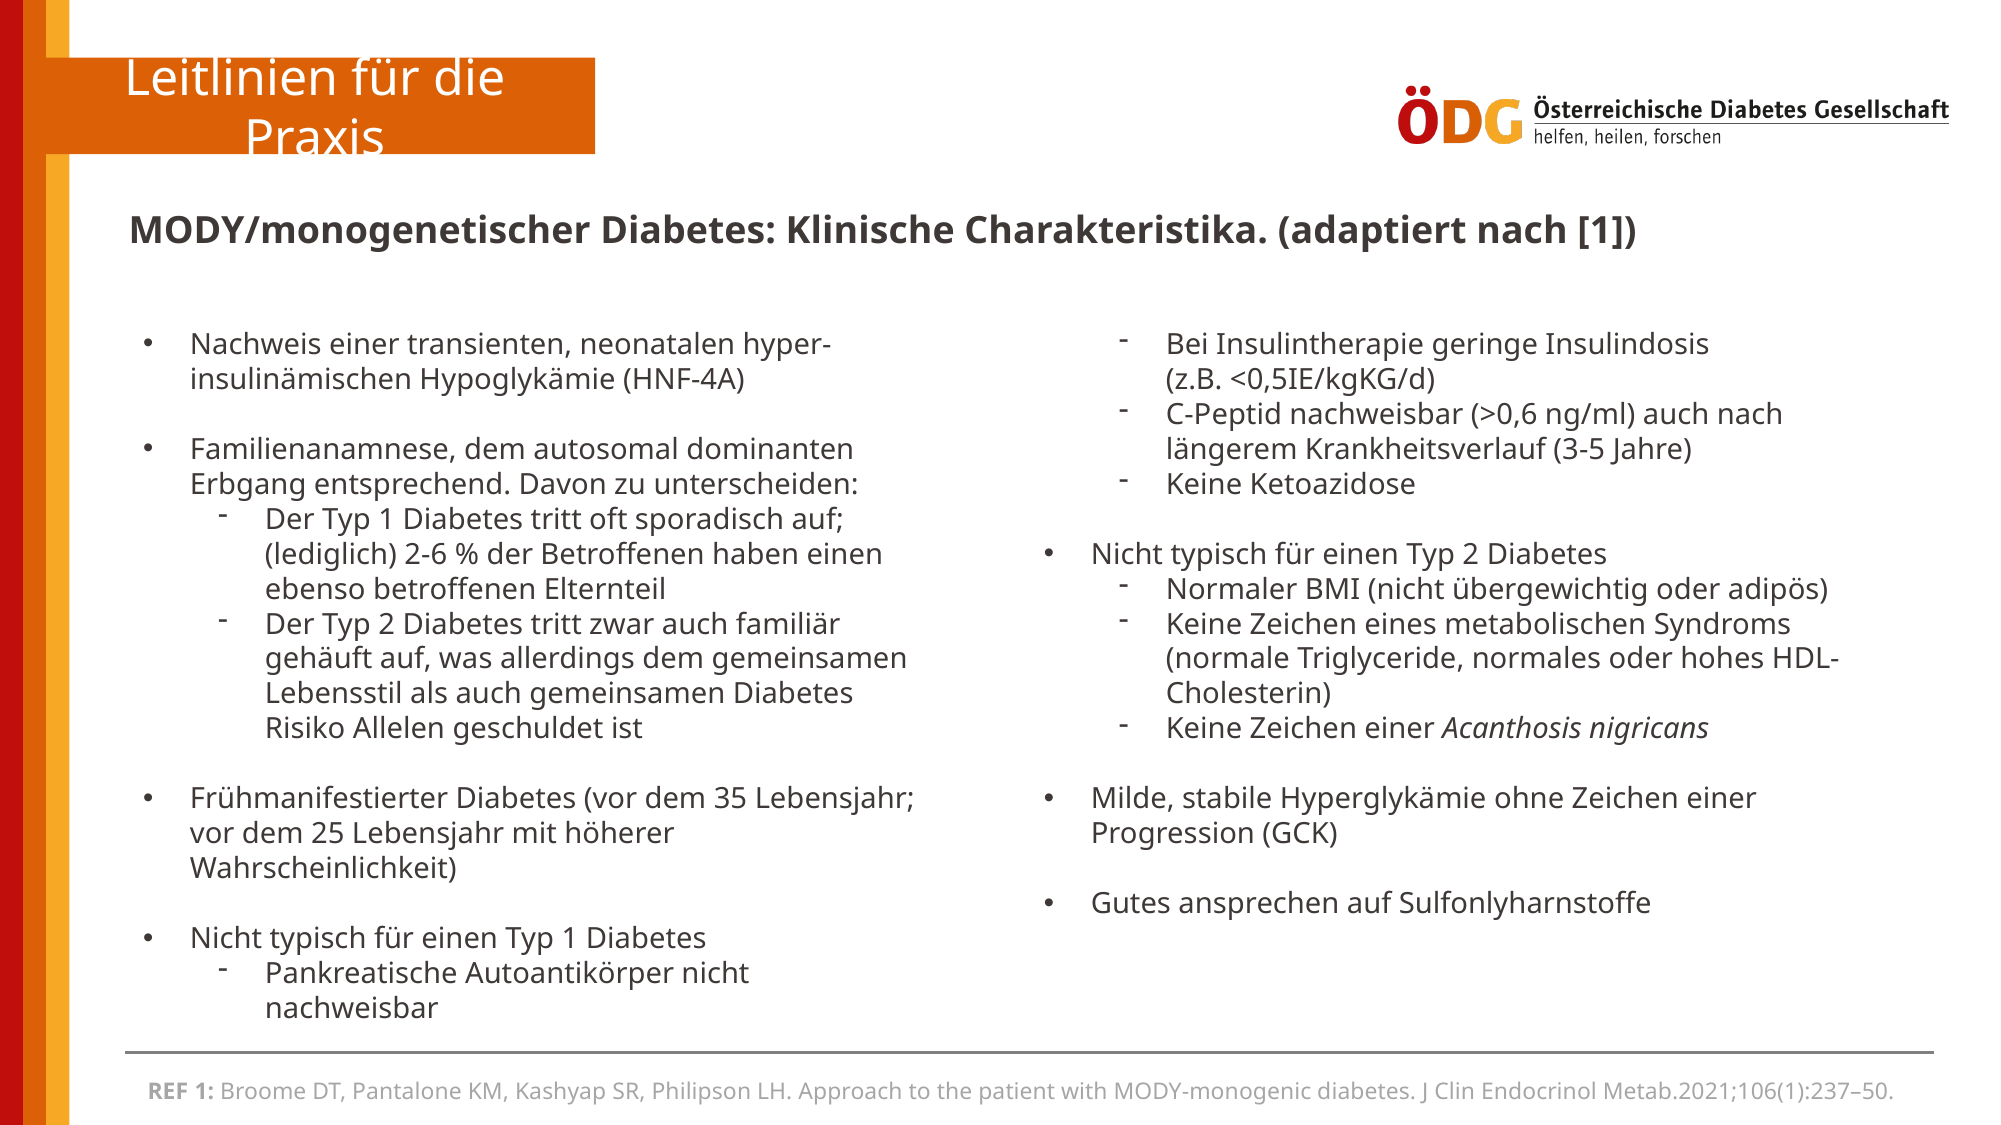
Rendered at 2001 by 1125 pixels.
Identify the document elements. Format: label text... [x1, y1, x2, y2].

text_box Bei Insulintherapie geringe Insulindosis (z.B. <0,5IE/kgKG/d) C-Peptid nachweisbar (>0,6 ng/ml) auch nach längerem Krankheitsverlauf (3-5 Jahre) Keine Ketoazidose Nicht typisch für einen Typ 2 Diabetes Normaler BMI (nicht übergewichtig oder adipös) Keine Zeichen eines metabolischen Syndroms (normale Triglyceride, normales oder hohes HDL-Cholesterin) Keine Zeichen einer Acanthosis nigricans Milde, stabile Hyperglykämie ohne Zeichen einer Progression (GCK) Gutes ansprechen auf Sulfonlyharnstoffe [1029, 317, 1896, 927]
text_box Nachweis einer transienten, neonatalen hyper-insulinämischen Hypoglykämie (HNF-4A) Familienanamnese, dem autosomal dominanten Erbgang entsprechend. Davon zu unterscheiden: Der Typ 1 Diabetes tritt oft sporadisch auf; (lediglich) 2-6 % der Betroffenen haben einen ebenso betroffenen Elternteil Der Typ 2 Diabetes tritt zwar auch familiär gehäuft auf, was allerdings dem gemeinsamen Lebensstil als auch gemeinsamen Diabetes Risiko Allelen geschuldet ist Frühmanifestierter Diabetes (vor dem 35 Lebensjahr; vor dem 25 Lebensjahr mit höherer Wahrscheinlichkeit) Nicht typisch für einen Typ 1 Diabetes Pankreatische Autoantikörper nicht nachweisbar [128, 317, 936, 1032]
picture [1396, 82, 1951, 149]
text_box MODY/monogenetischer Diabetes: Klinische Charakteristika. (adaptiert nach [1]) [114, 198, 1887, 259]
table_header REF 1: Broome DT, Pantalone KM, Kashyap SR, Philipson LH. Approach to the patient with MODY-monogenic diabetes. J Clin Endocrinol Metab.2021;106(1):237–50. [125, 1054, 1934, 1125]
